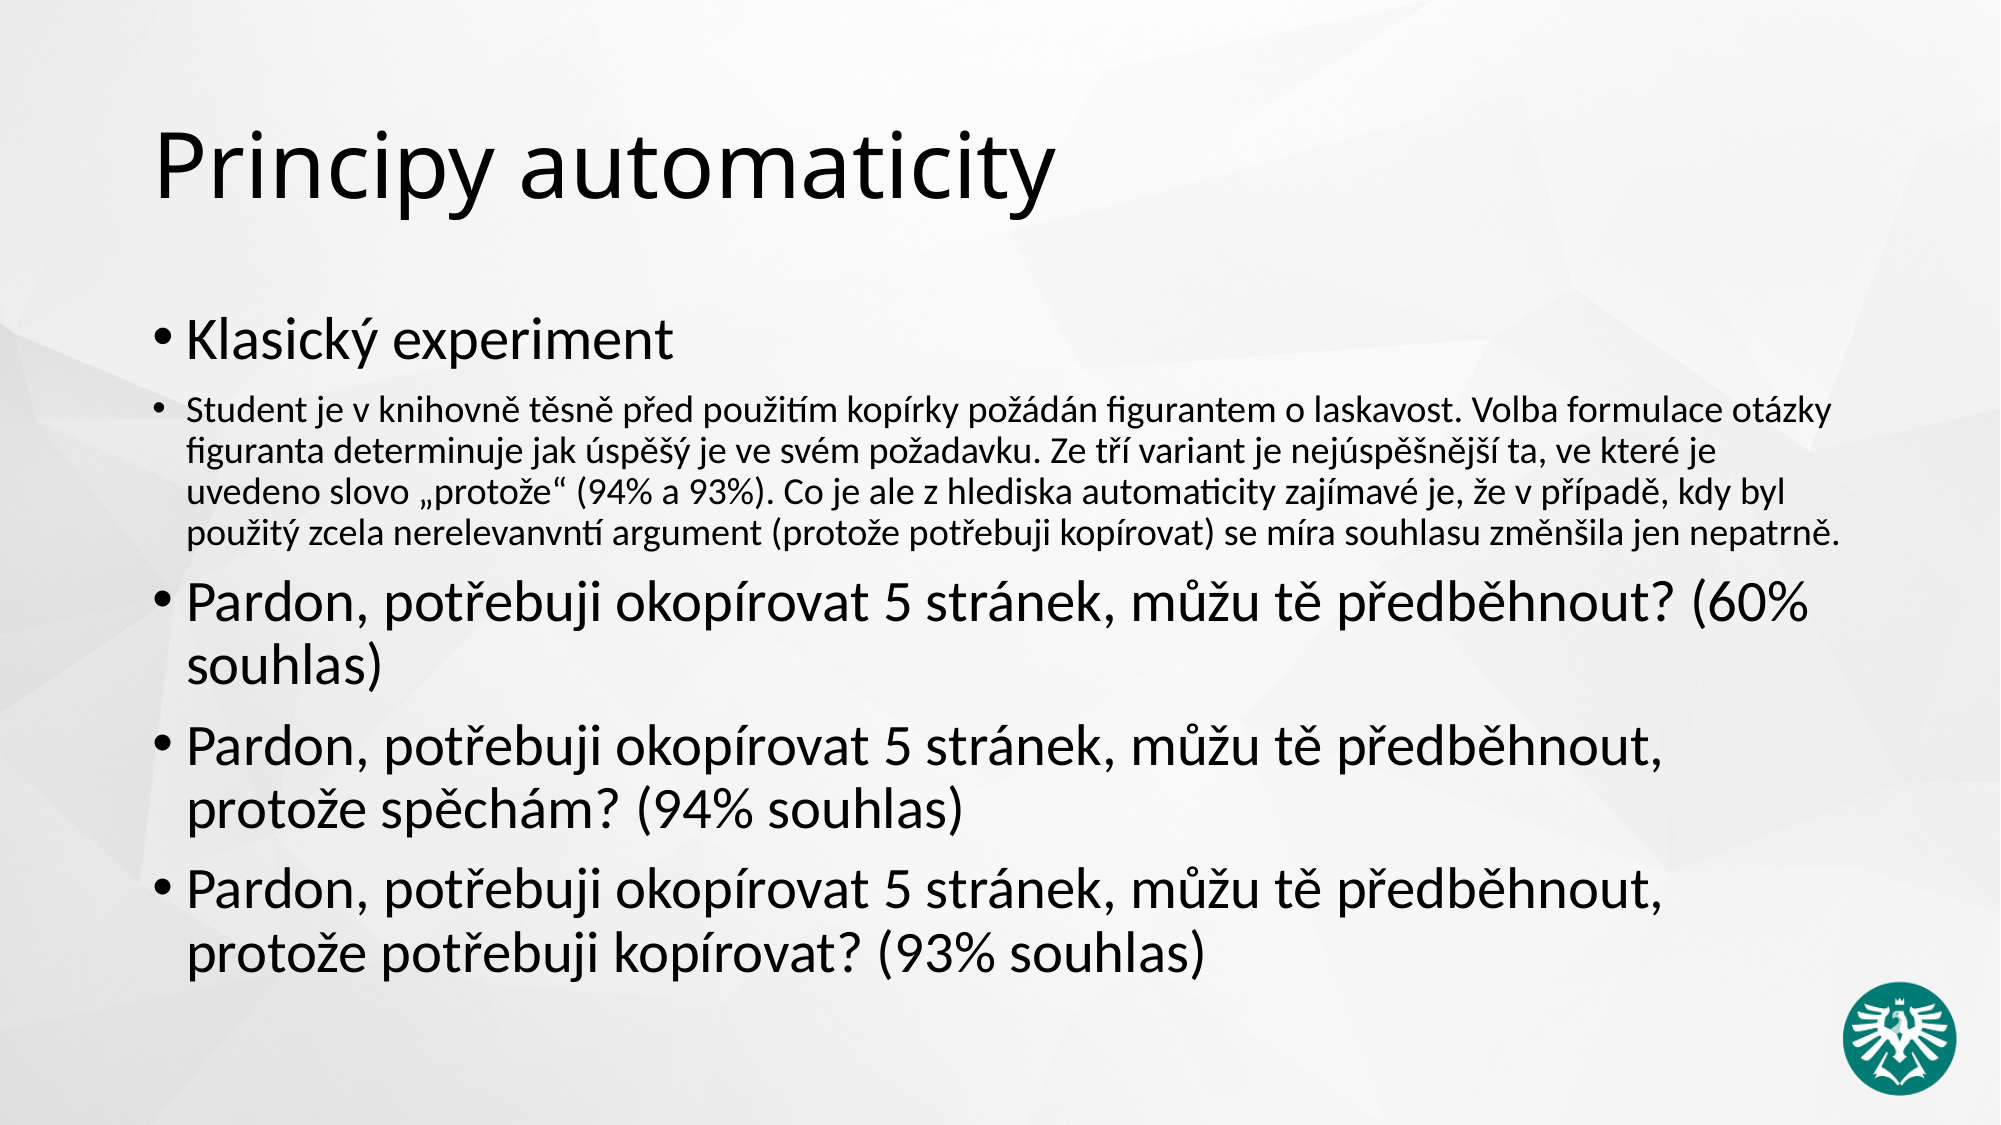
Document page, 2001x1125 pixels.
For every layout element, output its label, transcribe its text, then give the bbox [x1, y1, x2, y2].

title Principy automaticity [137, 59, 1863, 278]
list Klasický experiment Student je v knihovně těsně před použitím kopírky požádán figurantem o laskavost. Volba formulace otázky figuranta determinuje jak úspěšý je ve svém požadavku. Ze tří variant je nejúspěšnější ta, ve které je uvedeno slovo „protože“ (94% a 93%). Co je ale z hlediska automaticity zajímavé je, že v případě, kdy byl použitý zcela nerelevanvntí argument (protože potřebuji kopírovat) se míra souhlasu změnšila jen nepatrně. Pardon, potřebuji okopírovat 5 stránek, můžu tě předběhnout? (60% souhlas) Pardon, potřebuji okopírovat 5 stránek, můžu tě předběhnout, protože spěchám? (94% souhlas) Pardon, potřebuji okopírovat 5 stránek, můžu tě předběhnout, protože potřebuji kopírovat? (93% souhlas) [137, 299, 1863, 1014]
picture [0, 0, 2001, 1125]
